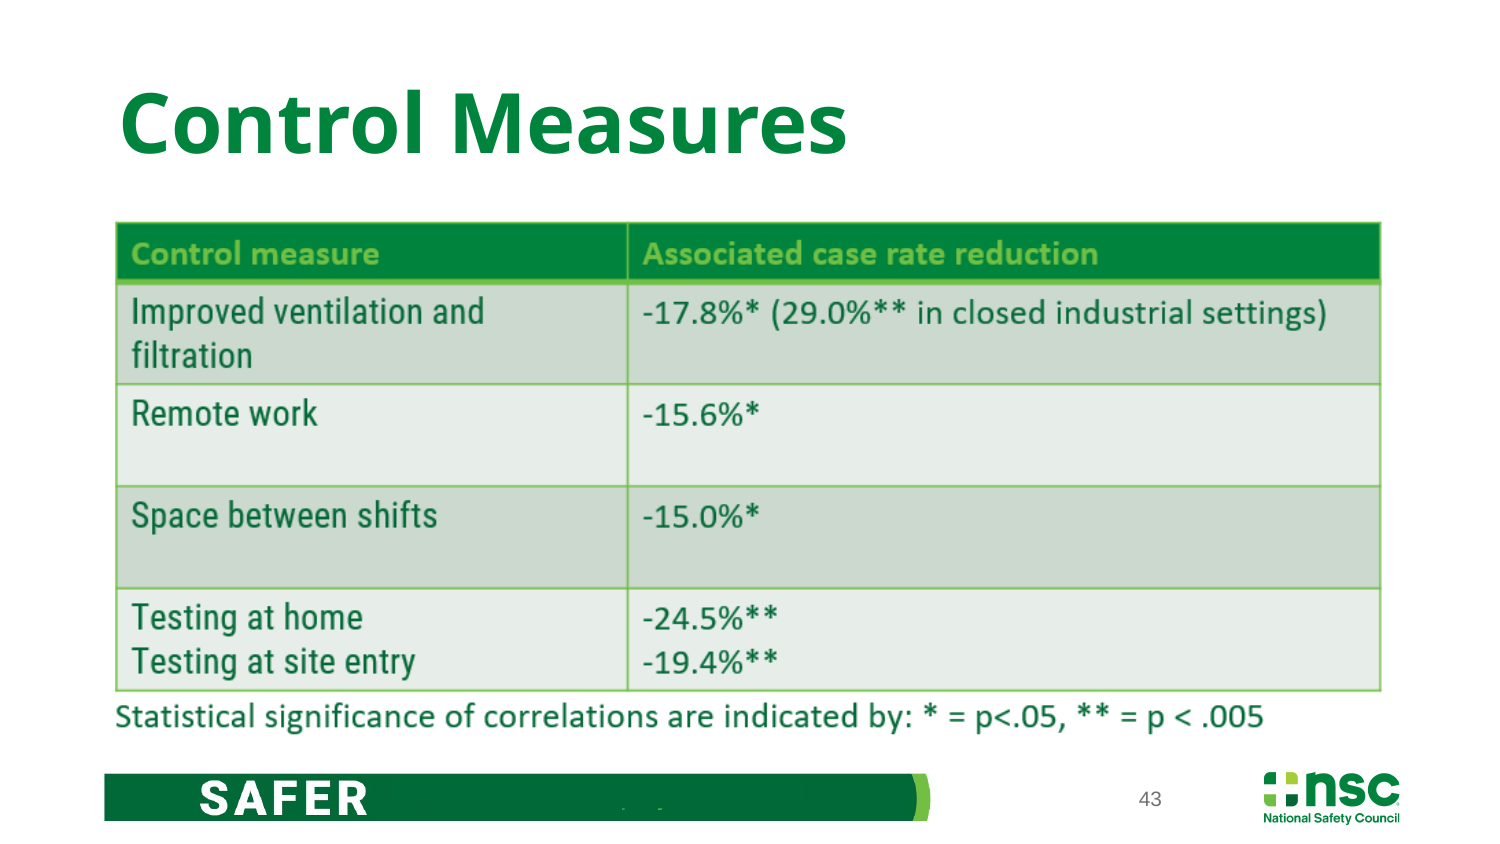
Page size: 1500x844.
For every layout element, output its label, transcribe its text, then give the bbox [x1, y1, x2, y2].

title Control Measures [103, 44, 1397, 207]
picture [1264, 772, 1400, 825]
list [103, 207, 1397, 744]
picture [103, 772, 1069, 821]
